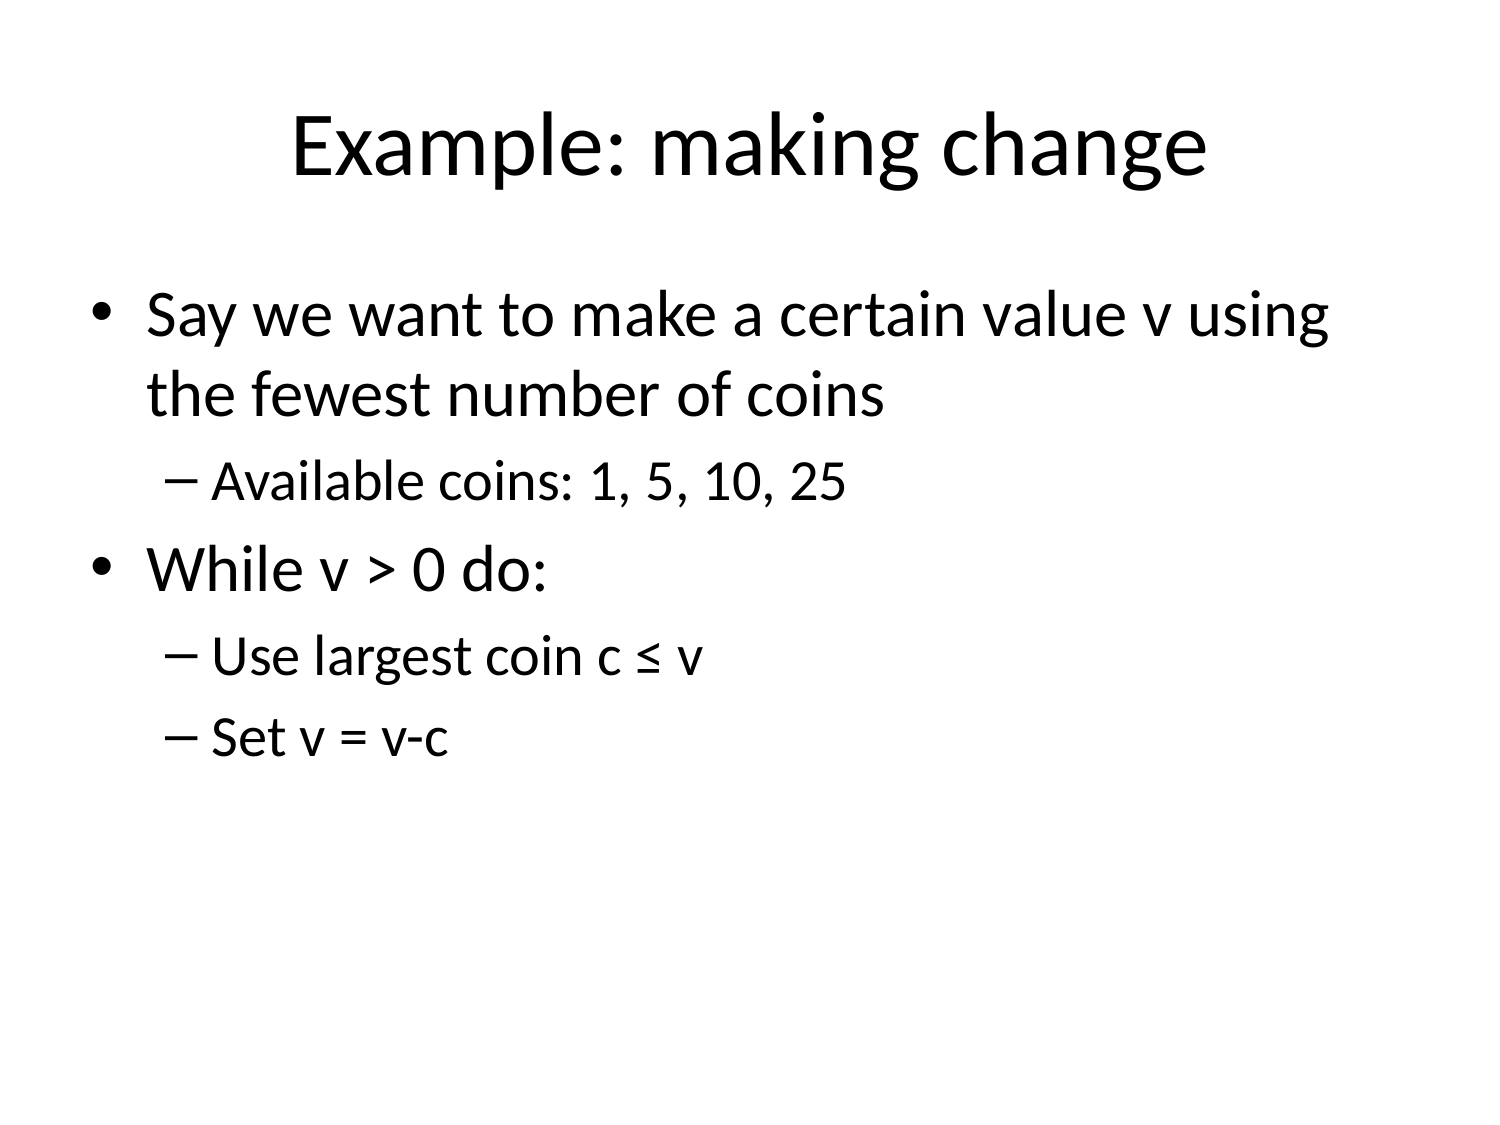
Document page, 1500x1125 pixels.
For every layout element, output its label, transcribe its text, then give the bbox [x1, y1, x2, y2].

list Say we want to make a certain value v using the fewest number of coins Available coins: 1, 5, 10, 25 While v > 0 do: Use largest coin c ≤ v Set v = v-c [75, 262, 1425, 1005]
title Example: making change [75, 45, 1425, 233]
